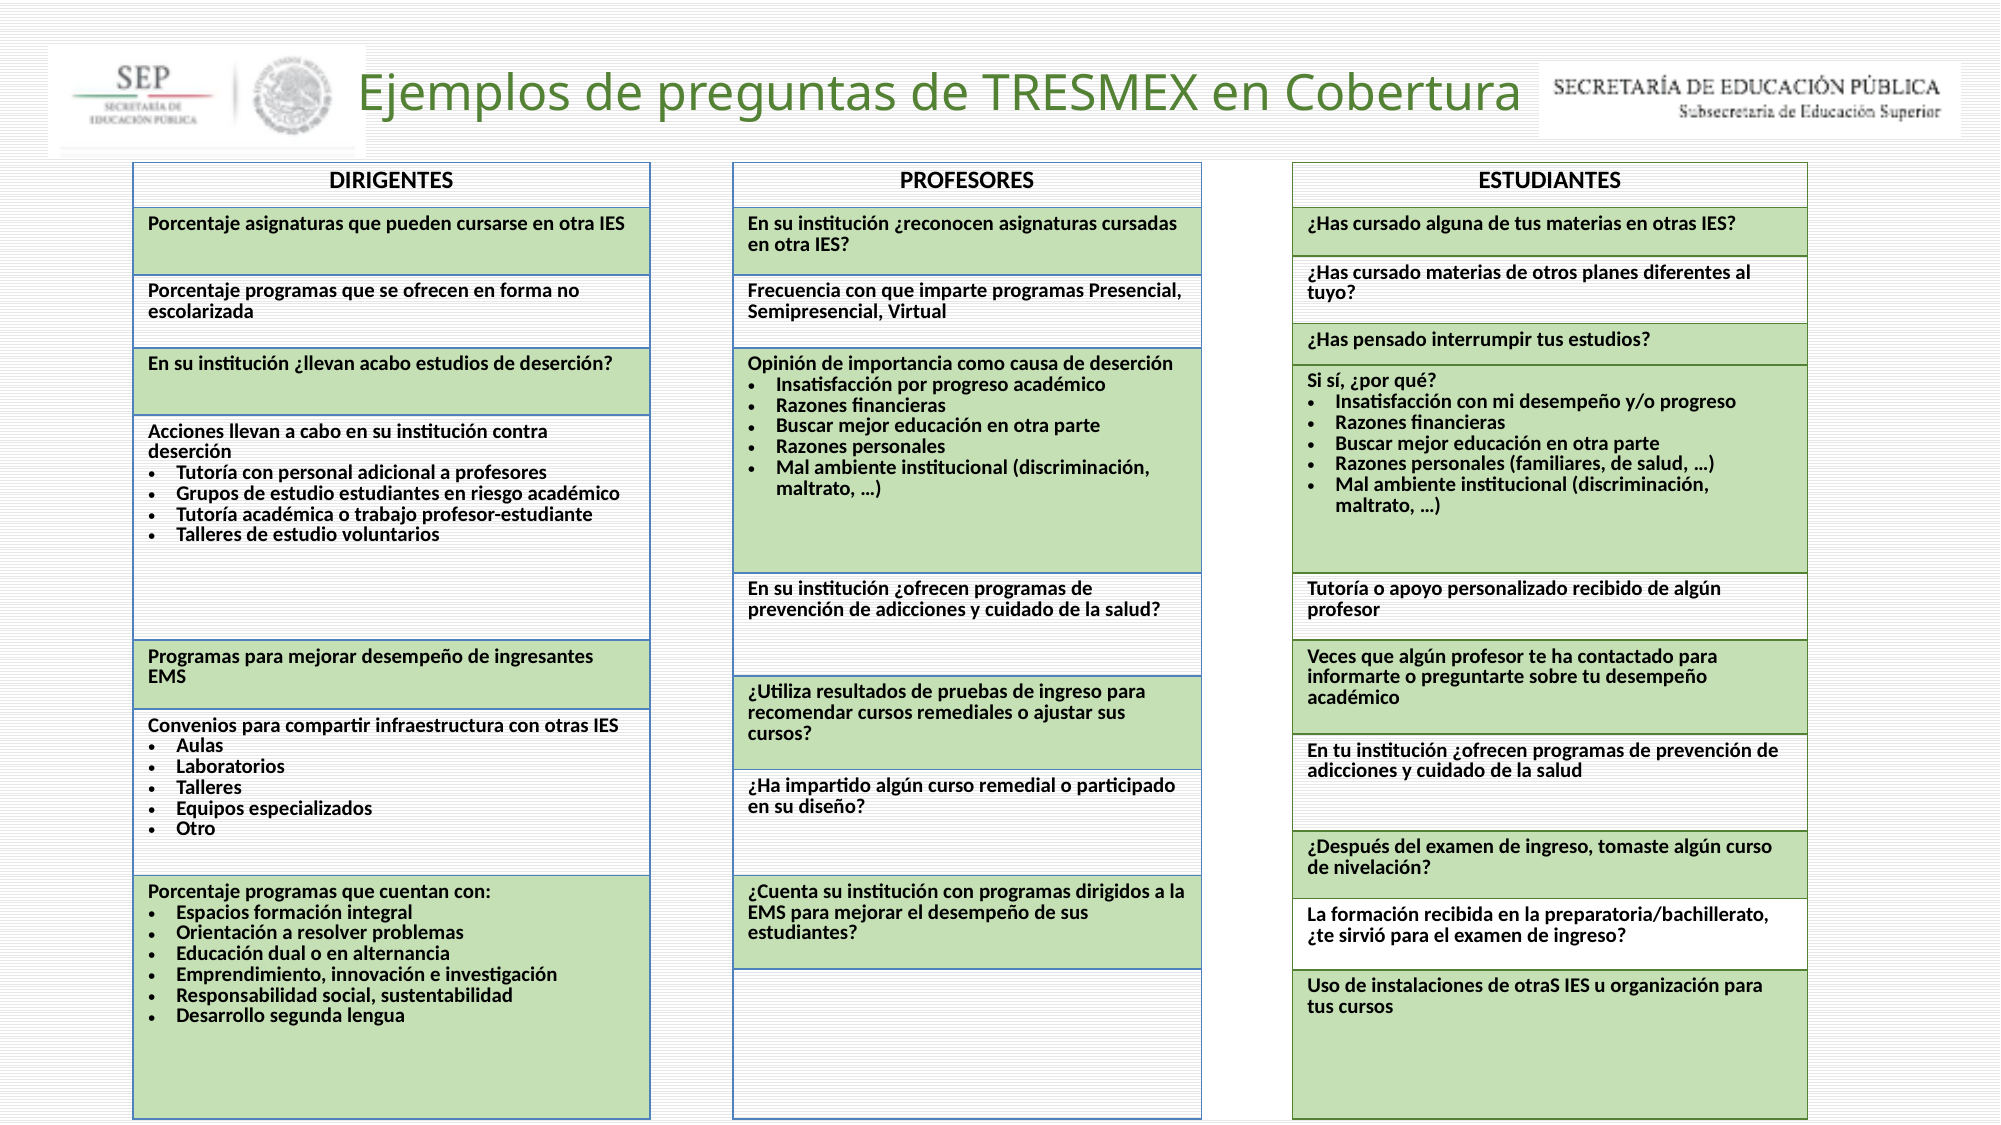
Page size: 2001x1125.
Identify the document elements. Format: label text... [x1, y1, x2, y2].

table_cell ¿Cuenta su institución con programas dirigidos a la EMS para mejorar el desempeño de sus estudiantes? [734, 876, 1201, 968]
table_header ESTUDIANTES [1293, 163, 1807, 207]
table_header [1202, 162, 1292, 1119]
table_cell Porcentaje programas que cuentan con: Espacios formación integral Orientación a resolver problemas Educación dual o en alternancia Emprendimiento, innovación e investigación Responsabilidad social, sustentabilidad Desarrollo segunda lengua [134, 876, 649, 1118]
table_cell ¿Ha impartido algún curso remedial o participado en su diseño? [734, 770, 1201, 875]
table_cell ¿Has cursado materias de otros planes diferentes al tuyo? [1293, 257, 1807, 323]
table_cell ¿Has pensado interrumpir tus estudios? [1293, 324, 1807, 364]
table_cell ¿Utiliza resultados de pruebas de ingreso para recomendar cursos remediales o ajustar sus cursos? [734, 677, 1201, 769]
table_cell Uso de instalaciones de otraS IES u organización para tus cursos [1293, 971, 1807, 1118]
table_cell Porcentaje programas que se ofrecen en forma no escolarizada [134, 276, 649, 347]
table_header [651, 162, 732, 1119]
table_cell ¿Después del examen de ingreso, tomaste algún curso de nivelación? [1293, 832, 1807, 898]
table_cell En tu institución ¿ofrecen programas de prevención de adicciones y cuidado de la salud [1293, 735, 1807, 830]
title Ejemplos de preguntas de TRESMEX en Cobertura [366, 58, 1578, 129]
table_header DIRIGENTES [134, 163, 649, 207]
table_cell La formación recibida en la preparatoria/bachillerato, ¿te sirvió para el examen de ingreso? [1293, 899, 1807, 969]
table_cell [734, 970, 1201, 1118]
table_cell Tutoría o apoyo personalizado recibido de algún profesor [1293, 574, 1807, 639]
table_cell ¿Has cursado alguna de tus materias en otras IES? [1293, 208, 1807, 255]
table_cell Veces que algún profesor te ha contactado para informarte o preguntarte sobre tu desempeño académico [1293, 641, 1807, 733]
table_cell En su institución ¿reconocen asignaturas cursadas en otra IES? [734, 208, 1201, 274]
table_cell Frecuencia con que imparte programas Presencial, Semipresencial, Virtual [734, 276, 1201, 347]
table_cell Porcentaje asignaturas que pueden cursarse en otra IES [134, 208, 649, 274]
picture [1539, 63, 1961, 139]
table_cell Opinión de importancia como causa de deserción Insatisfacción por progreso académico Razones financieras Buscar mejor educación en otra parte Razones personales Mal ambiente institucional (discriminación, maltrato, …) [734, 349, 1201, 572]
table_cell Si sí, ¿por qué? Insatisfacción con mi desempeño y/o progreso Razones financieras Buscar mejor educación en otra parte Razones personales (familiares, de salud, …) Mal ambiente institucional (discriminación, maltrato, …) [1293, 366, 1807, 572]
table_cell En su institución ¿llevan acabo estudios de deserción? [134, 349, 649, 414]
table_cell Convenios para compartir infraestructura con otras IES Aulas Laboratorios Talleres Equipos especializados Otro [134, 710, 649, 875]
picture [48, 45, 366, 158]
table_cell Programas para mejorar desempeño de ingresantes EMS [134, 641, 649, 708]
table_header PROFESORES [734, 163, 1201, 207]
table_cell Acciones llevan a cabo en su institución contra deserción Tutoría con personal adicional a profesores Grupos de estudio estudiantes en riesgo académico Tutoría académica o trabajo profesor-estudiante Talleres de estudio voluntarios [134, 416, 649, 639]
table_cell En su institución ¿ofrecen programas de prevención de adicciones y cuidado de la salud? [734, 574, 1201, 675]
